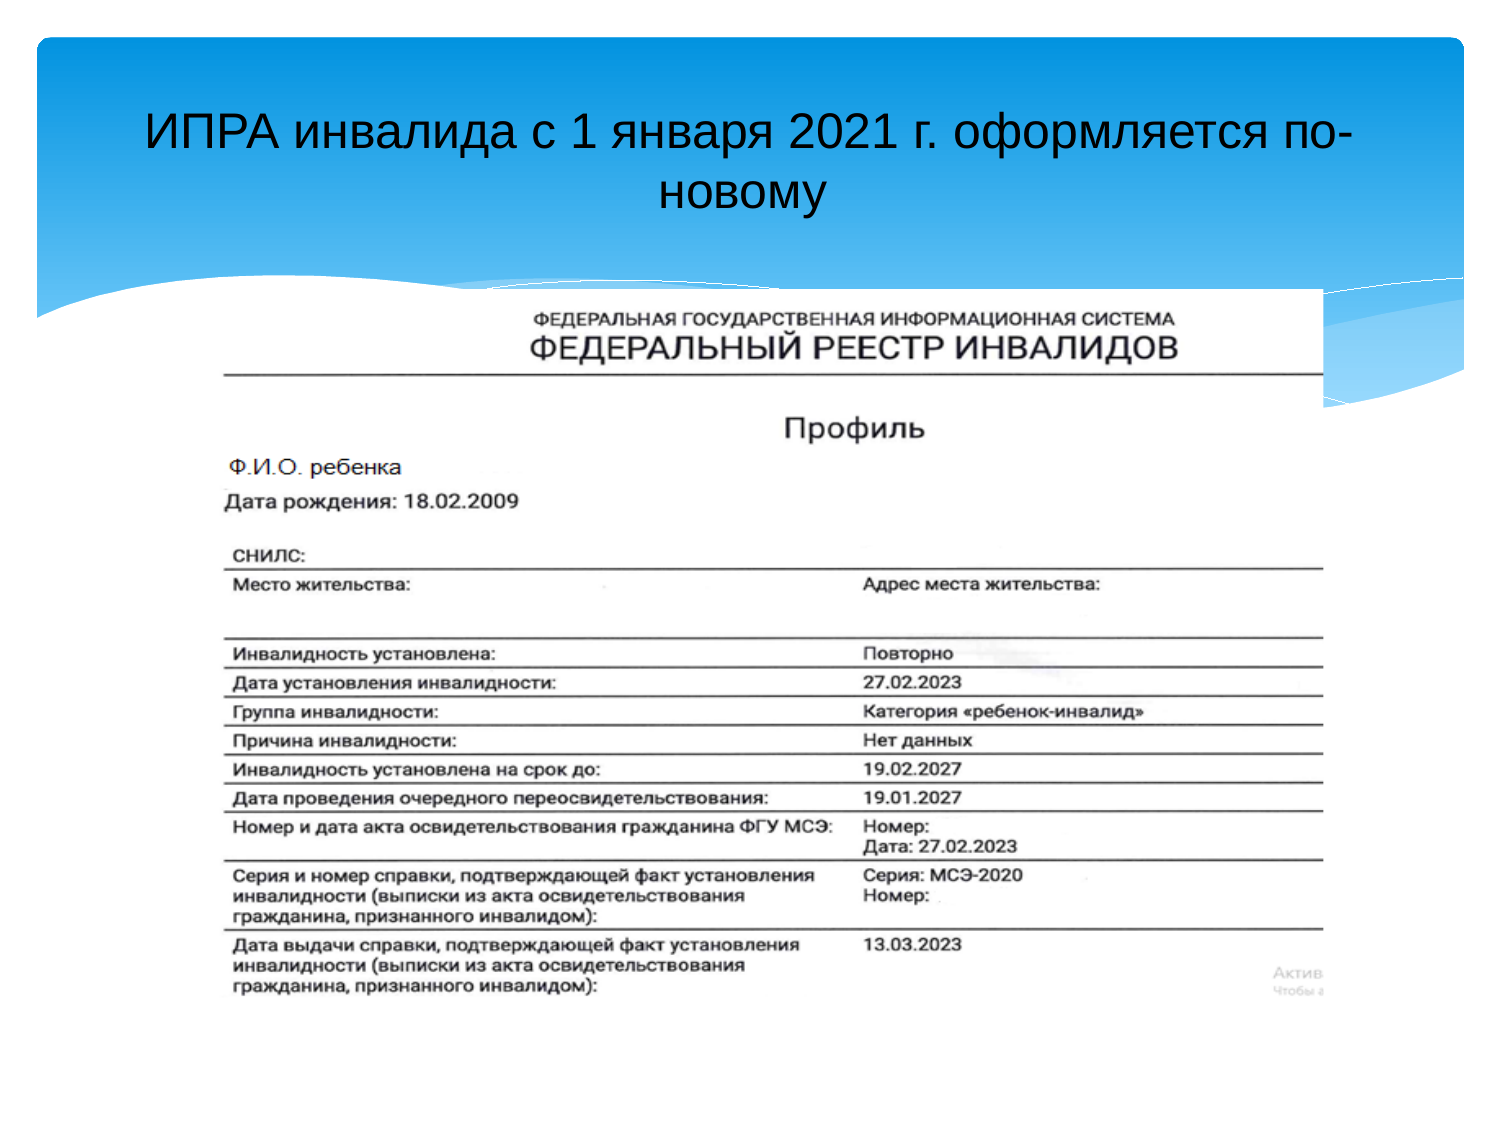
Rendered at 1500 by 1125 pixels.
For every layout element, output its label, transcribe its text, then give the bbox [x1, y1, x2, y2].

title ИПРА инвалида с 1 января 2021 г. оформляется по-новому [75, 55, 1425, 261]
picture [165, 288, 1324, 1039]
list [143, 278, 1359, 1005]
